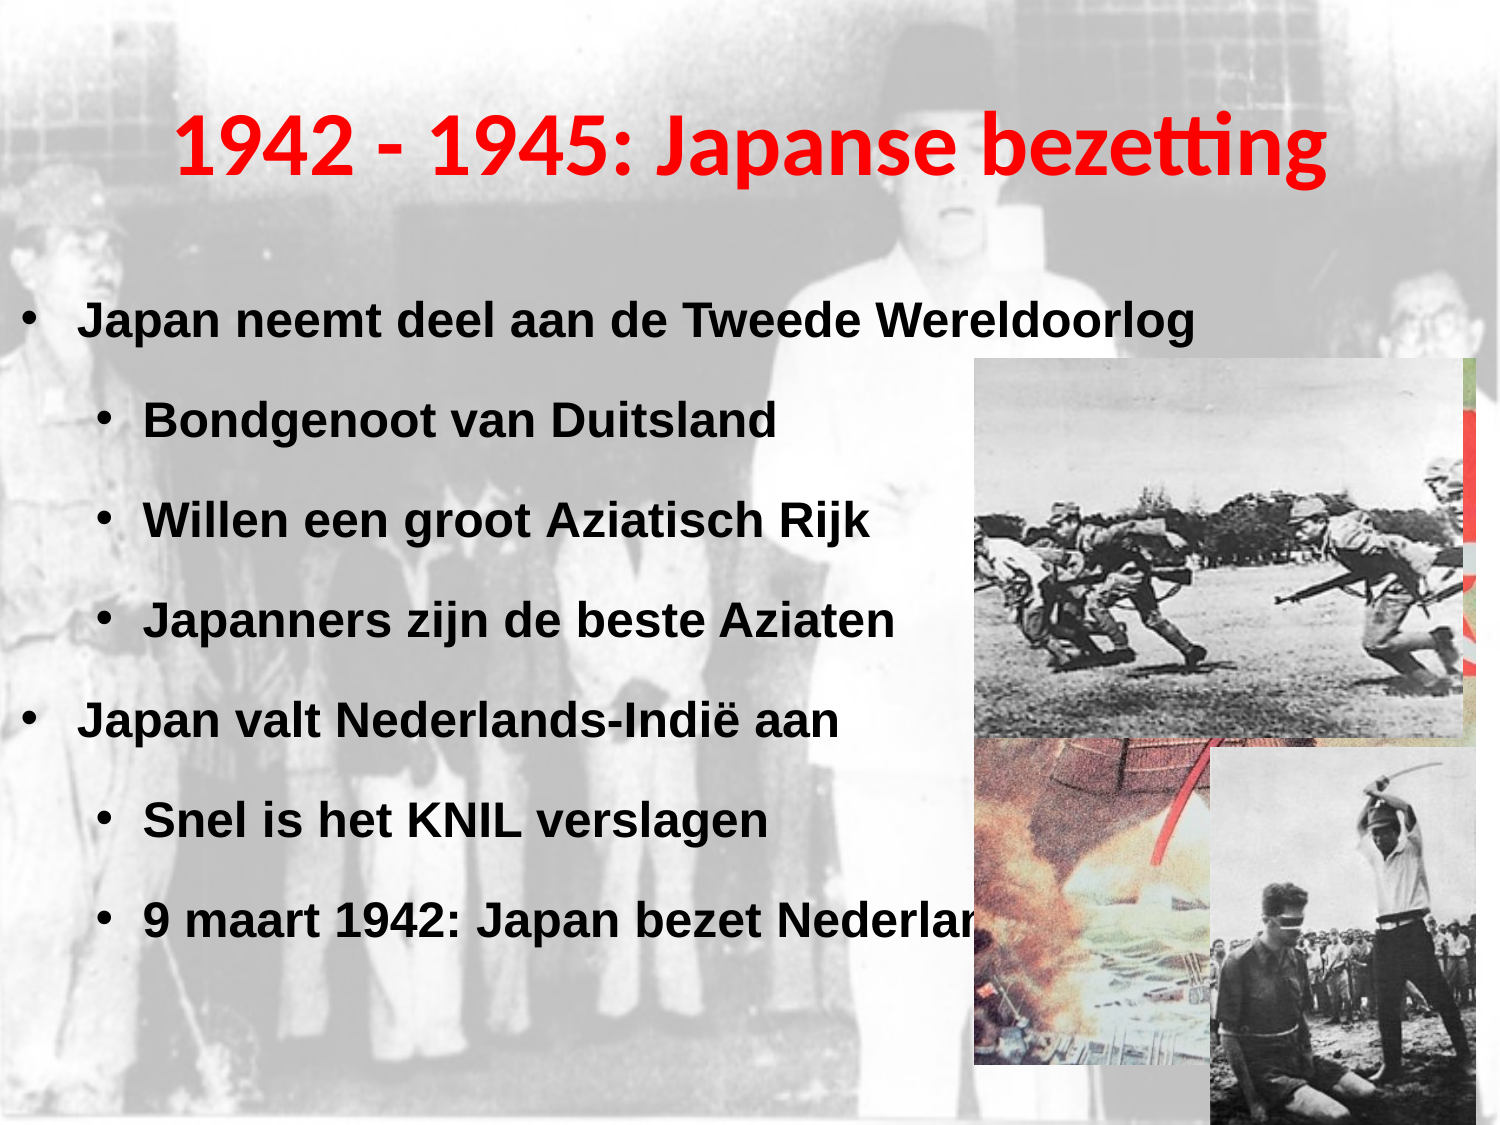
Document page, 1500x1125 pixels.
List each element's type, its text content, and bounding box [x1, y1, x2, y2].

title 1942 - 1945: Japanse bezetting [75, 45, 1425, 233]
text_box Japan neemt deel aan de Tweede Wereldoorlog Bondgenoot van Duitsland Willen een groot Aziatisch Rijk Japanners zijn de beste Aziaten Japan valt Nederlands-Indië aan Snel is het KNIL verslagen 9 maart 1942: Japan bezet Nederlands-Indië [5, 249, 1419, 1083]
picture [974, 358, 1476, 1125]
